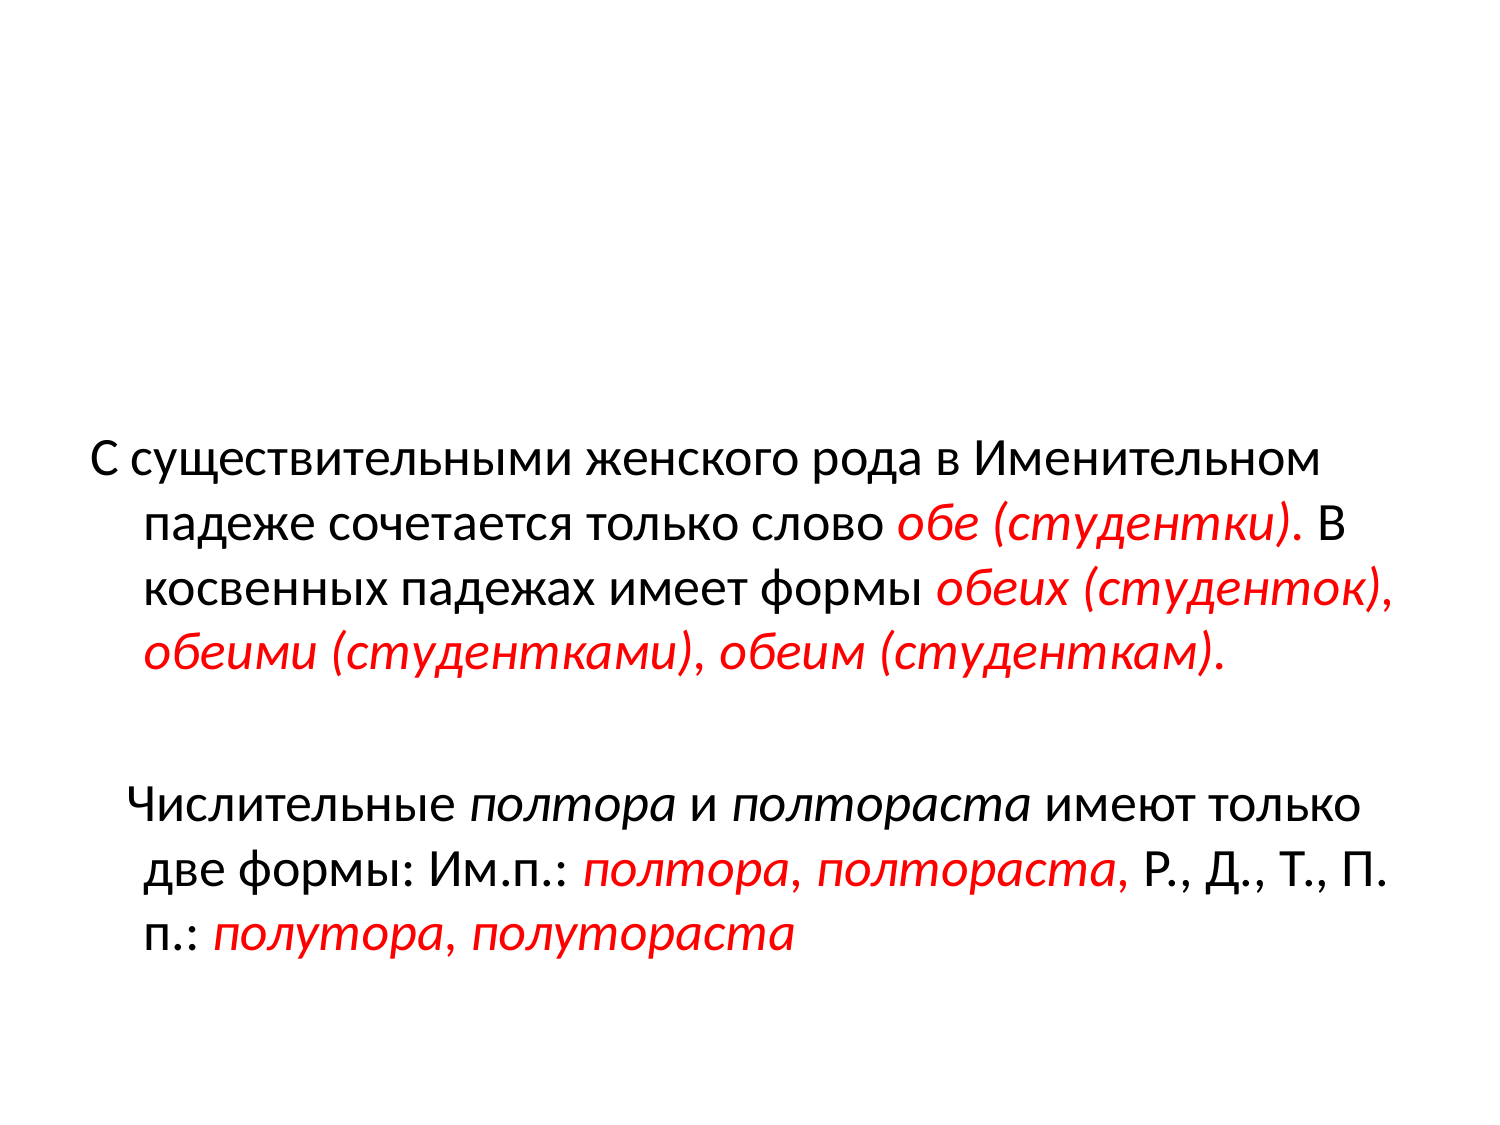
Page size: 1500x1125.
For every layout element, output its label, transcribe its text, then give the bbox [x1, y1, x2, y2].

list С существительными женского рода в Именительном падеже сочетается только слово обе (студентки). В косвенных падежах имеет формы обеих (студенток), обеими (студентками), обеим (студенткам). Числительные полтора и полтораста имеют только две формы: Им.п.: полтора, полтораста, Р., Д., Т., П. п.: полутора, полутораста [75, 262, 1425, 1005]
